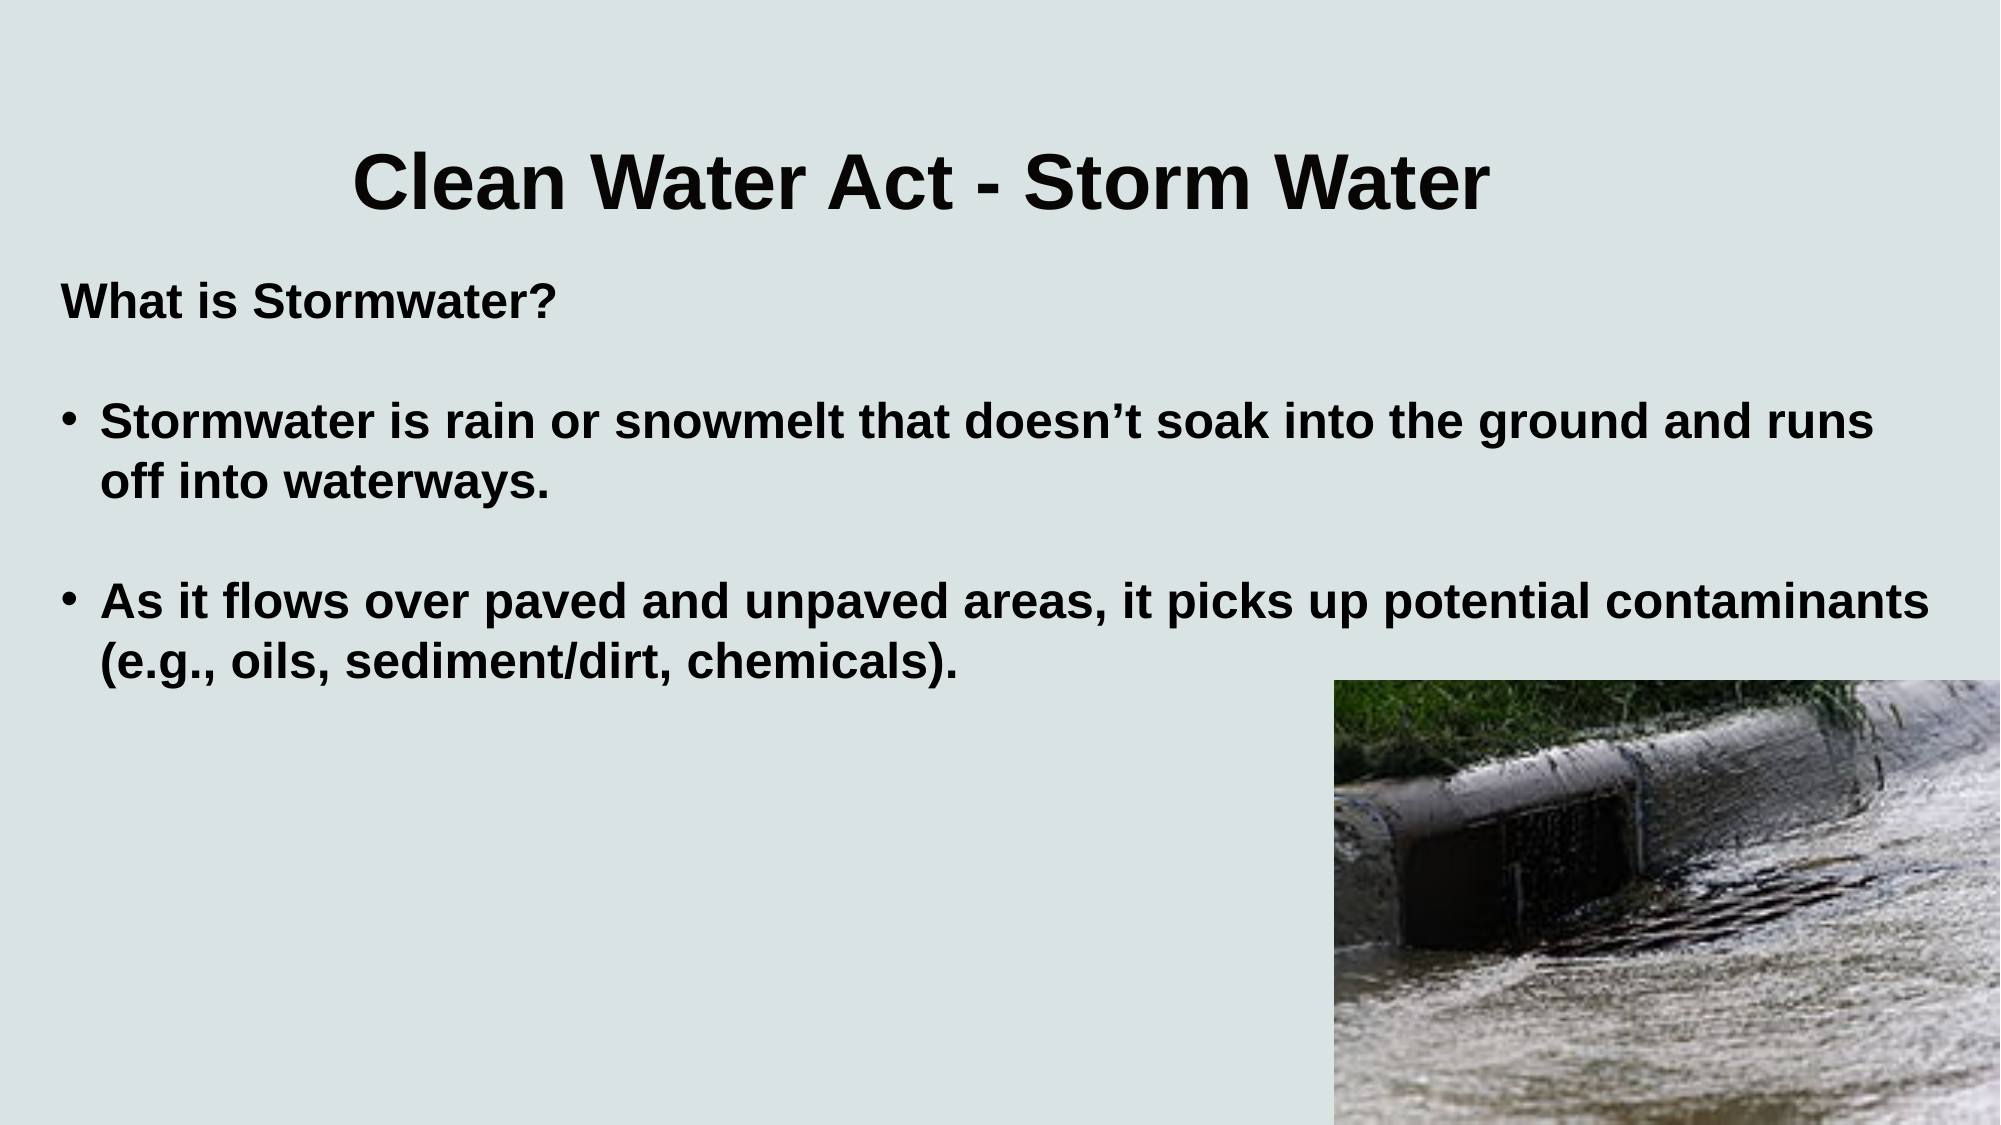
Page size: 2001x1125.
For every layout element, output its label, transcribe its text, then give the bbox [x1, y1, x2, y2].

text_box What is Stormwater? Stormwater is rain or snowmelt that doesn’t soak into the ground and runs off into waterways. As it flows over paved and unpaved areas, it picks up potential contaminants (e.g., oils, sediment/dirt, chemicals). [50, 262, 1950, 694]
title Clean Water Act - Storm Water [342, 80, 1658, 231]
picture [1334, 680, 2000, 1125]
